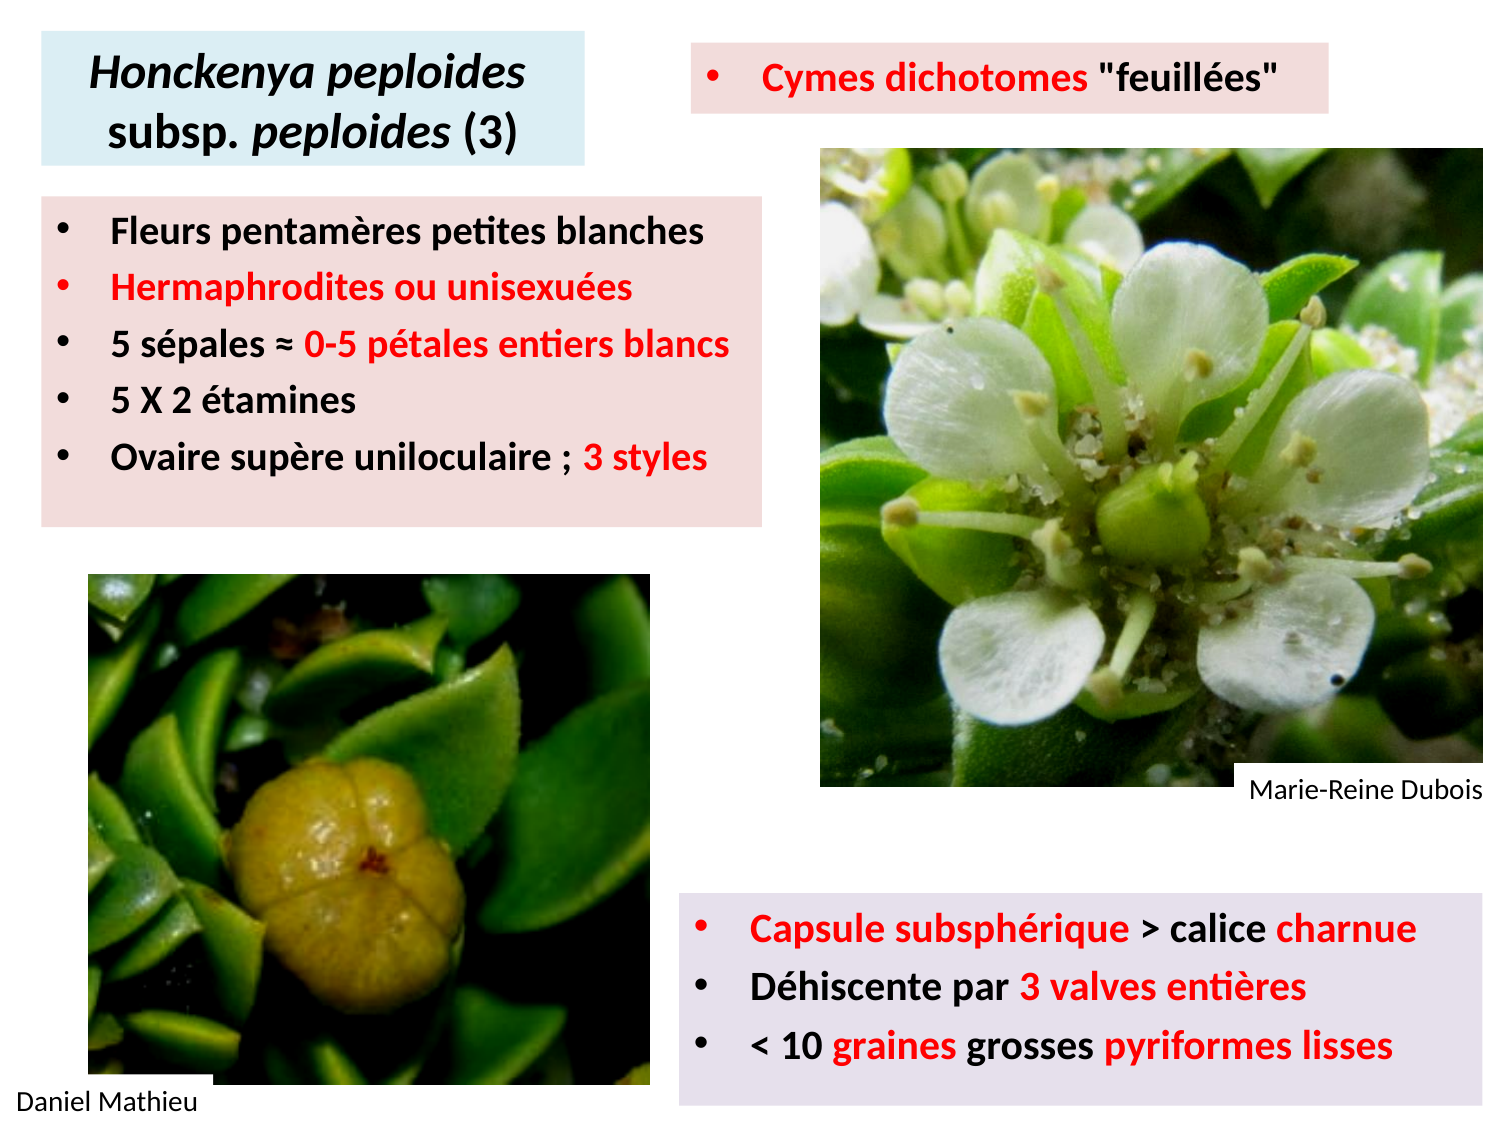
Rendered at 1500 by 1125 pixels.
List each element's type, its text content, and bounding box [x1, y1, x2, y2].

text_box Honckenya peploides subsp. peploides (3) [41, 30, 585, 166]
text_box Capsule subsphérique > calice charnue Déhiscente par 3 valves entières < 10 graines grosses pyriformes lisses [679, 893, 1483, 1106]
text_box Fleurs pentamères petites blanches Hermaphrodites ou unisexuées 5 sépales ≈ 0-5 pétales entiers blancs 5 X 2 étamines Ovaire supère uniloculaire ; 3 styles [41, 196, 762, 528]
text_box Marie-Reine Dubois [1234, 763, 1499, 813]
picture [88, 573, 650, 1085]
text_box Cymes dichotomes "feuillées" [690, 42, 1329, 114]
picture [820, 148, 1483, 788]
text_box Daniel Mathieu [1, 1074, 214, 1125]
